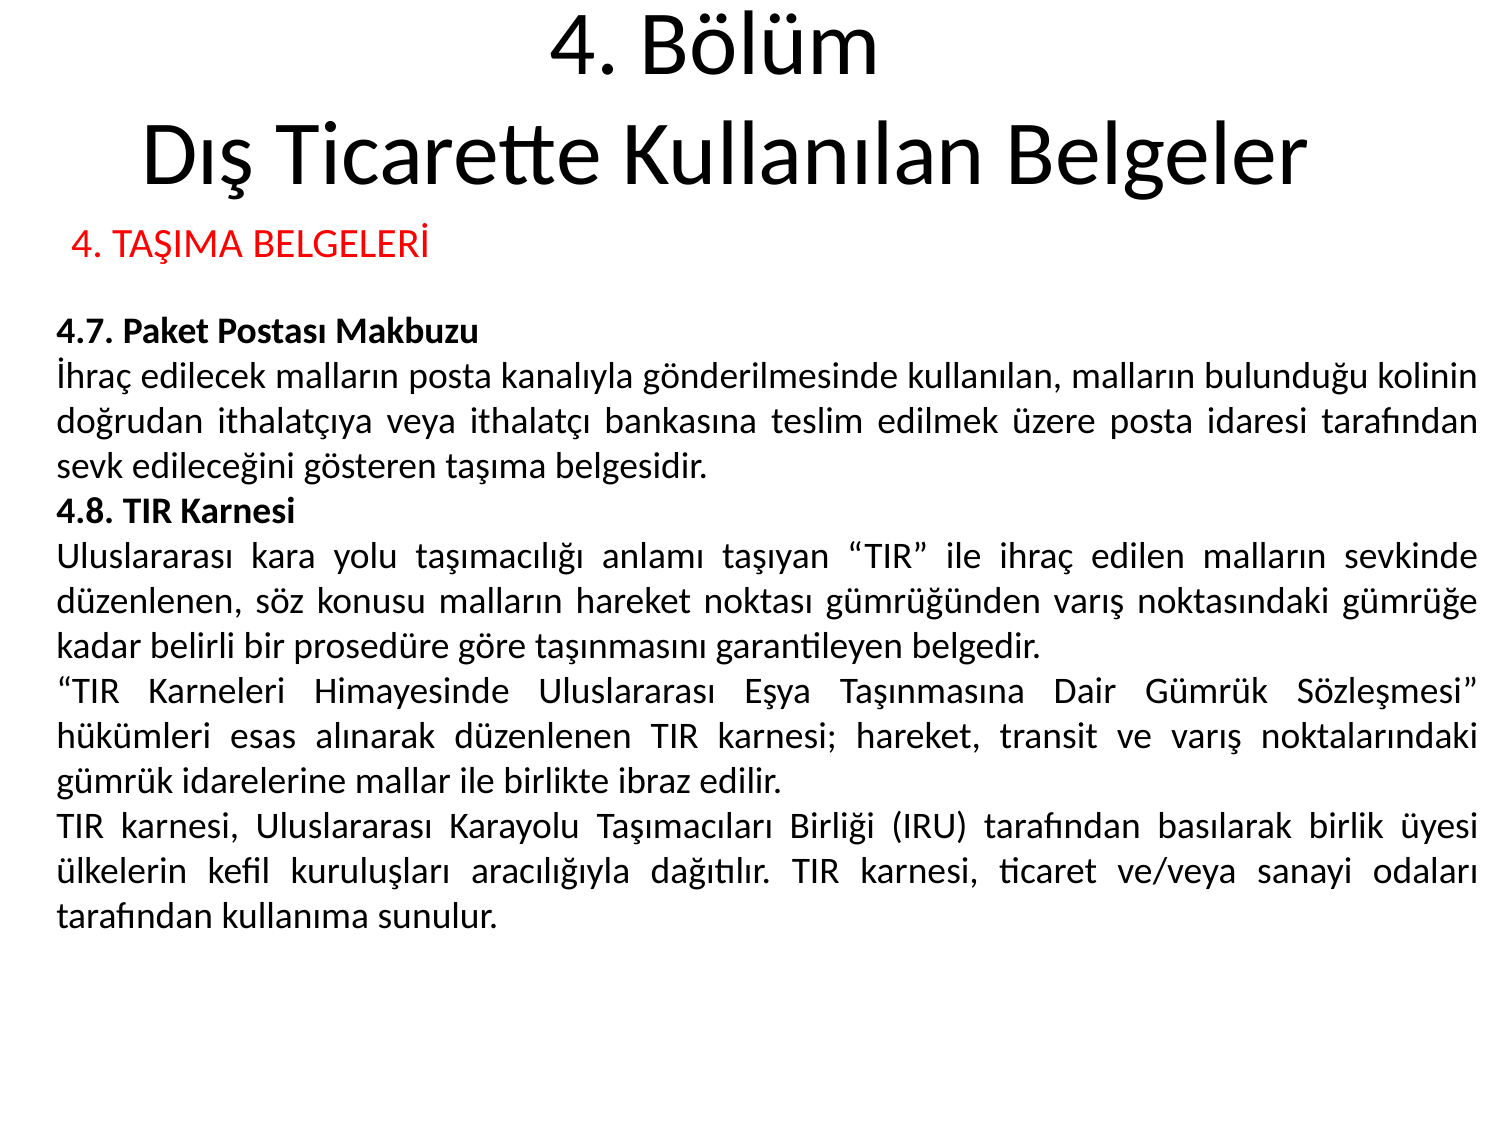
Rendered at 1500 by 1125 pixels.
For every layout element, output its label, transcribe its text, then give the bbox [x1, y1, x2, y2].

subtitle 4. TAŞIMA BELGELERİ [46, 208, 1464, 303]
text_box 4.7. Paket Postası Makbuzu İhraç edilecek malların posta kanalıyla gönderilmesinde kullanılan, malların bulunduğu kolinin doğrudan ithalatçıya veya ithalatçı bankasına teslim edilmek üzere posta idaresi tarafından sevk edileceğini gösteren taşıma belgesidir. 4.8. TIR Karnesi Uluslararası kara yolu taşımacılığı anlamı taşıyan “TIR” ile ihraç edilen malların sevkinde düzenlenen, söz konusu malların hareket noktası gümrüğünden varış noktasındaki gümrüğe kadar belirli bir prosedüre göre taşınmasını garantileyen belgedir. “TIR Karneleri Himayesinde Uluslararası Eşya Taşınmasına Dair Gümrük Sözleşmesi” hükümleri esas alınarak düzenlenen TIR karnesi; hareket, transit ve varış noktalarındaki gümrük idarelerine mallar ile birlikte ibraz edilir. TIR karnesi, Uluslararası Karayolu Taşımacıları Birliği (IRU) tarafından basılarak birlik üyesi ülkelerin kefil kuruluşları aracılığıyla dağıtılır. TIR karnesi, ticaret ve/veya sanayi odaları tarafından kullanıma sunulur. [41, 298, 1495, 989]
title 4. Bölüm Dış Ticarette Kullanılan Belgeler [88, 0, 1364, 208]
